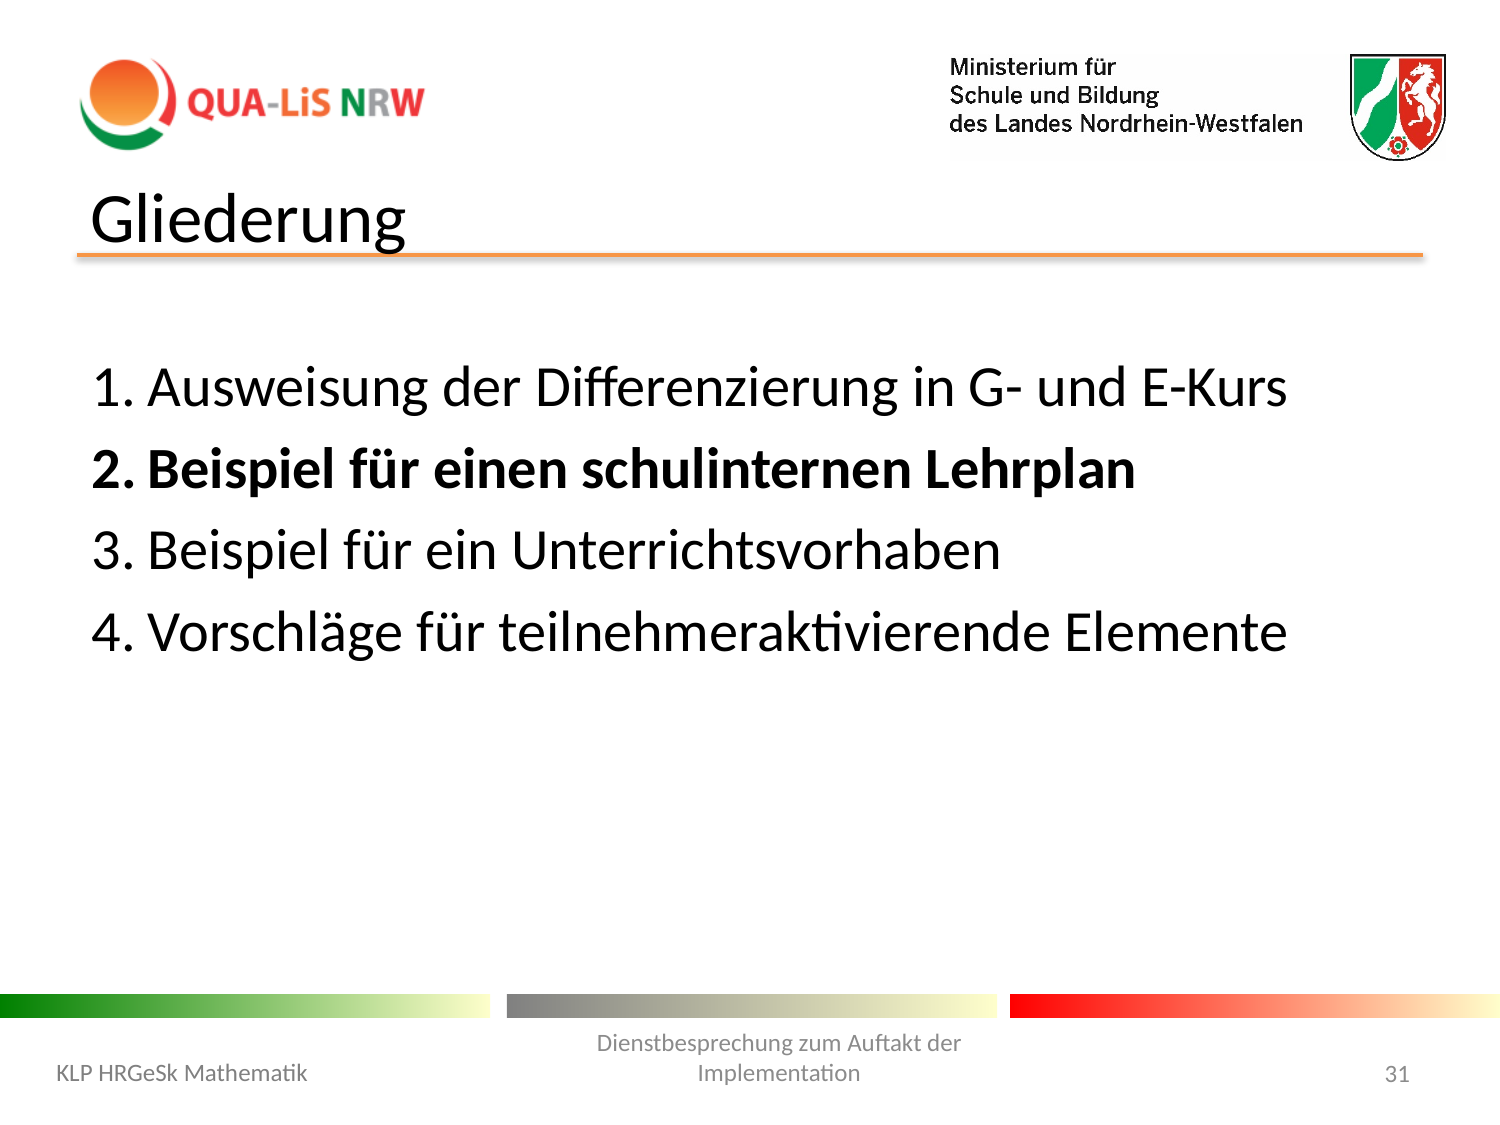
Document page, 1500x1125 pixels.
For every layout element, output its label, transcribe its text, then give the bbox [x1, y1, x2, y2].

picture [77, 52, 431, 154]
picture [950, 54, 1446, 161]
slide_number 31 [1328, 1042, 1425, 1103]
slide_number KLP HRGeSk Mathematik [41, 1041, 538, 1102]
footer Dienstbesprechung zum Auftakt der Implementation [561, 1017, 999, 1125]
title Gliederung [75, 184, 1425, 244]
text_box Ausweisung der Differenzierung in G- und E-Kurs Beispiel für einen schulinternen Lehrplan Beispiel für ein Unterrichtsvorhaben Vorschläge für teilnehmeraktivierende Elemente [76, 278, 1341, 965]
